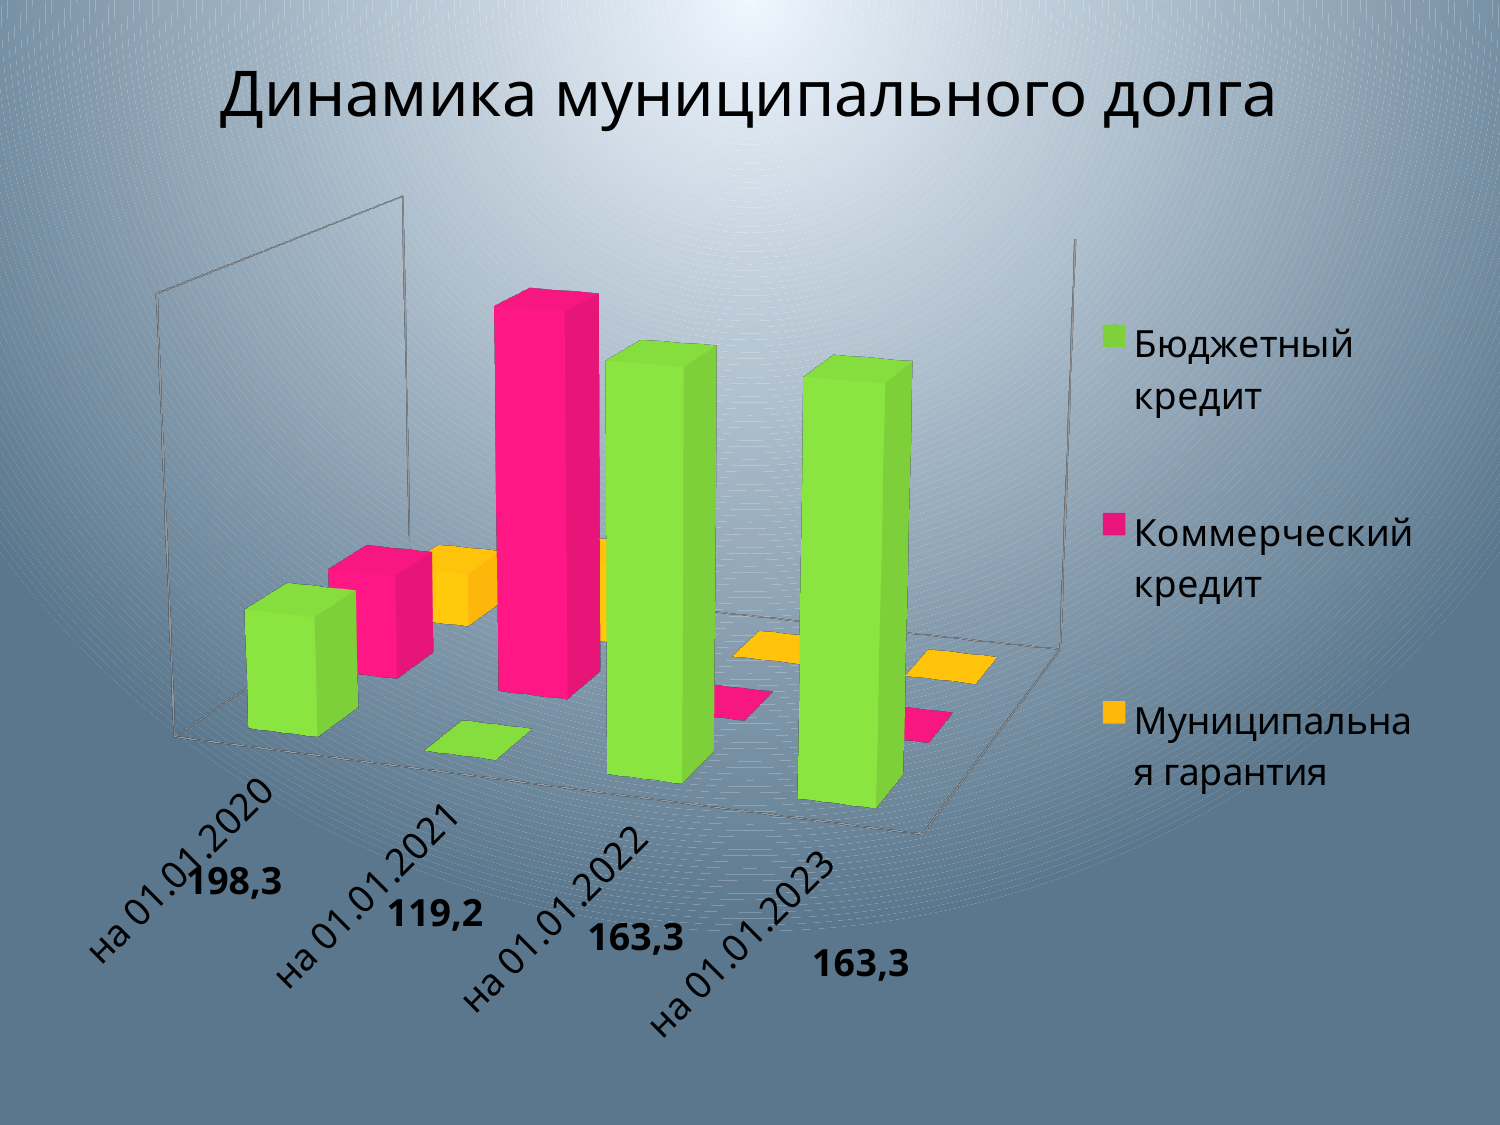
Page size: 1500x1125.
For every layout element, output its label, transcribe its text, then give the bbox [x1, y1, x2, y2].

chart [41, 172, 1436, 1071]
title Динамика муниципального долга [75, 45, 1425, 138]
